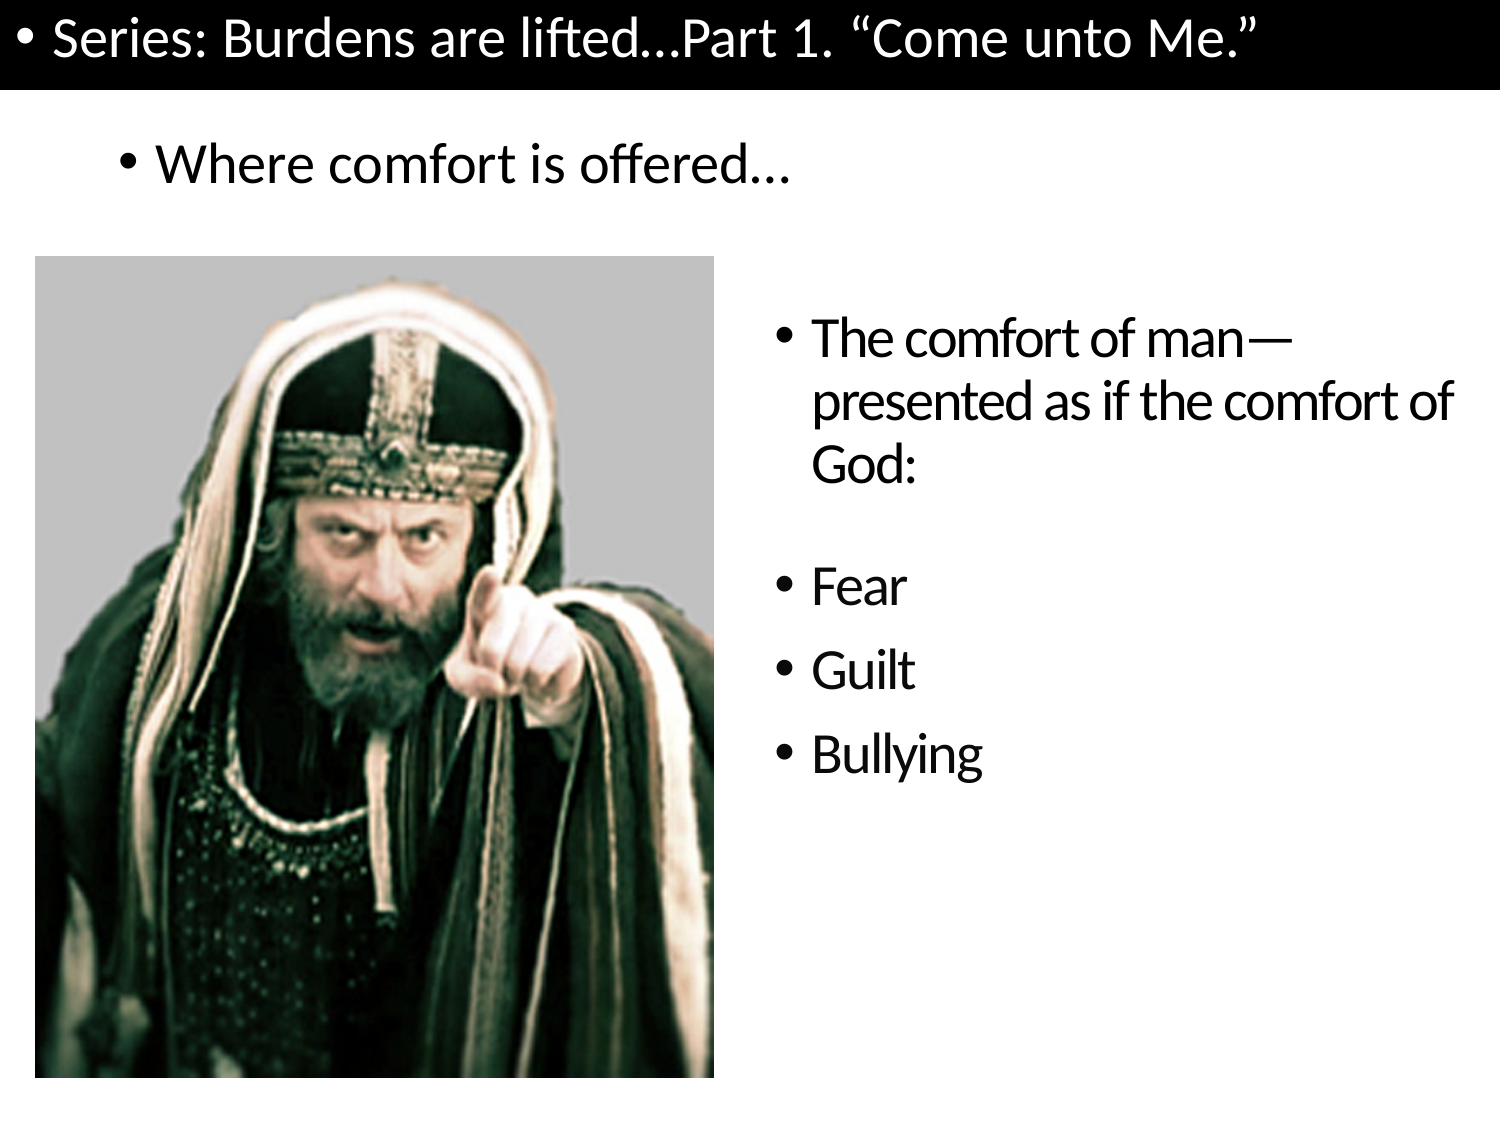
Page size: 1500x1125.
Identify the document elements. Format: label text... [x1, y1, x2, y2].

list Where comfort is offered… [103, 125, 1397, 276]
picture [35, 256, 714, 1078]
text_box Series: Burdens are lifted…Part 1. “Come unto Me.” [0, 0, 1500, 90]
list The comfort of man—presented as if the comfort of God: Fear Guilt Bullying [759, 299, 1474, 1125]
